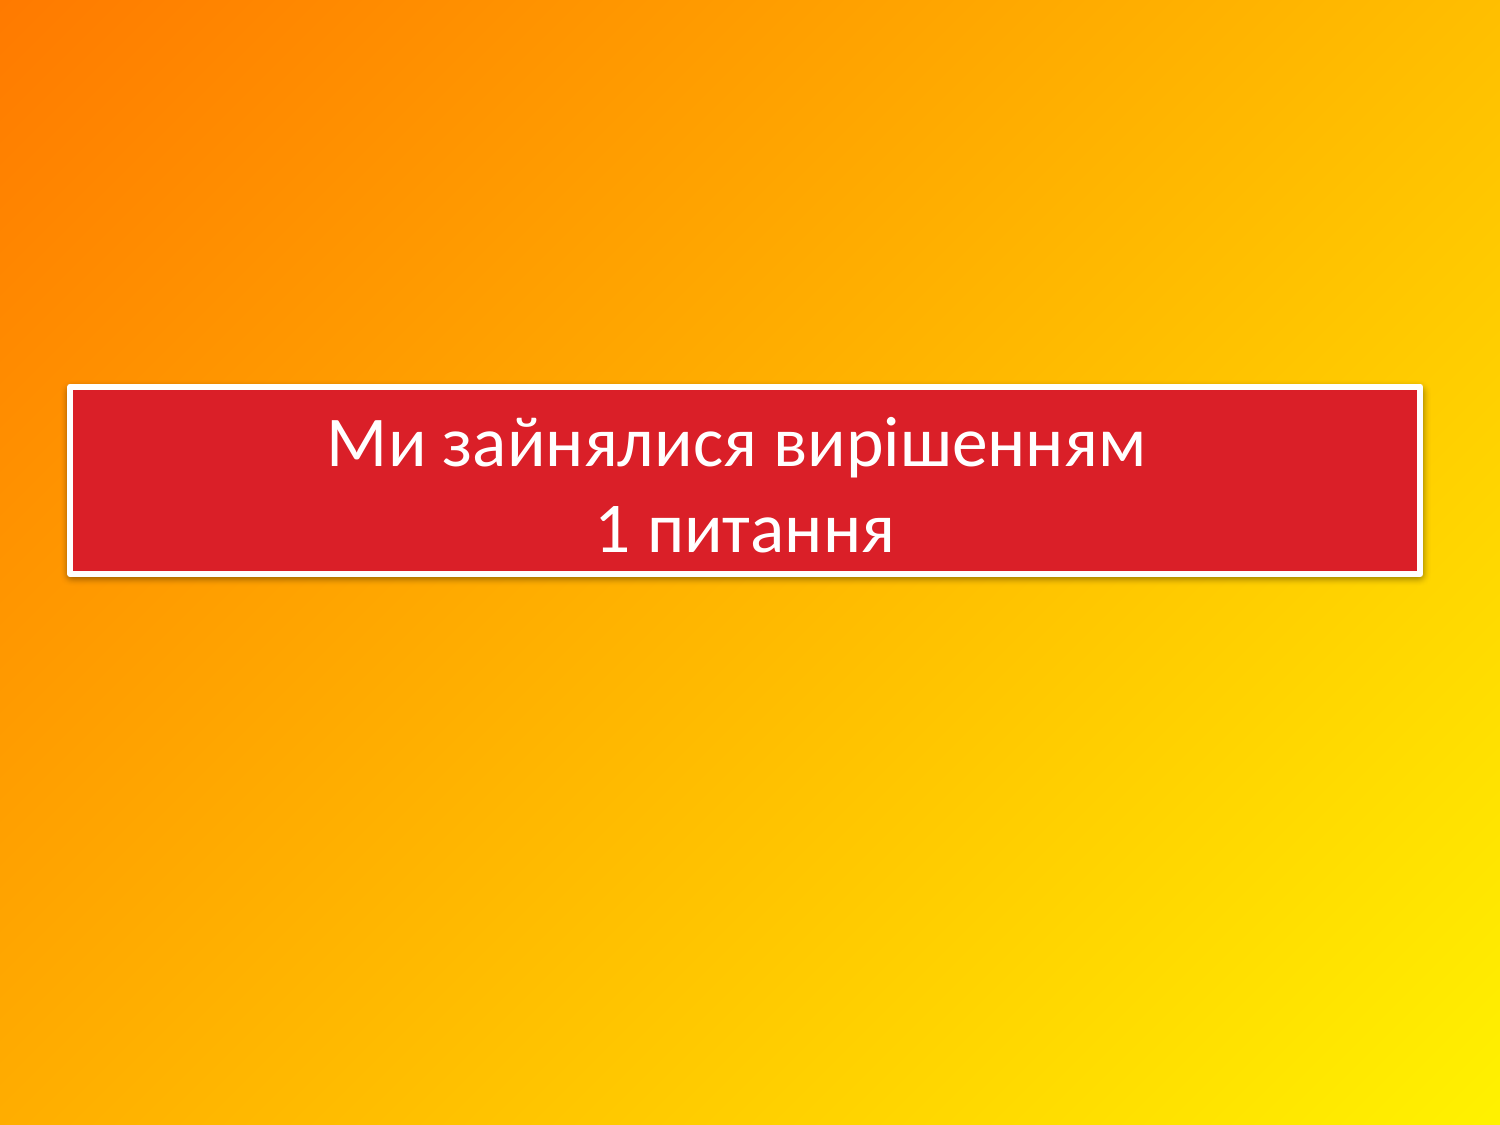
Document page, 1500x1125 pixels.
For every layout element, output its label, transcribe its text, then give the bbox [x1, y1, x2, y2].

title Ми зайнялися вирішенням 1 питання [67, 384, 1423, 577]
